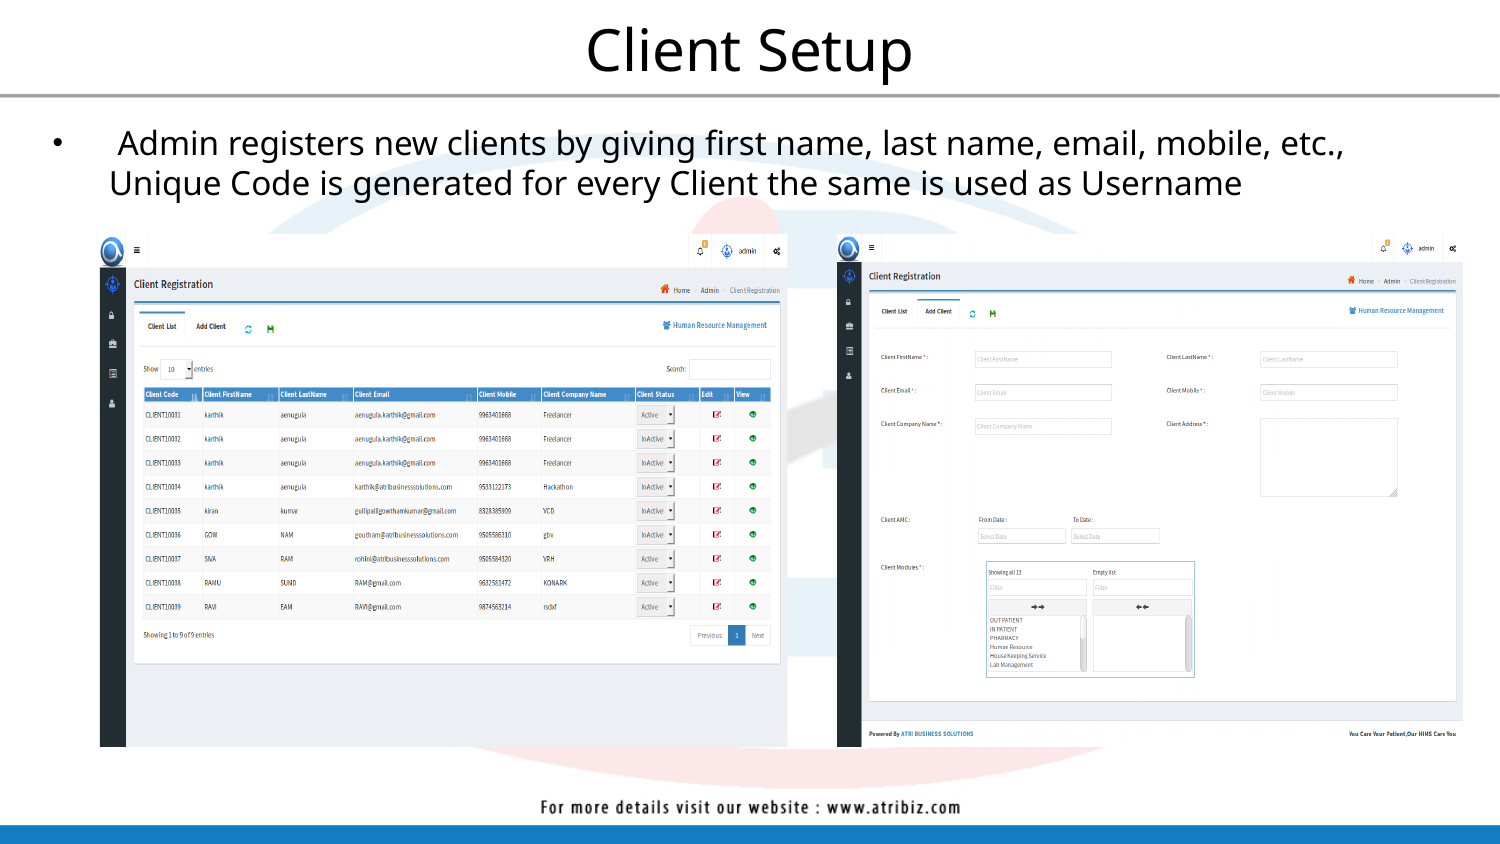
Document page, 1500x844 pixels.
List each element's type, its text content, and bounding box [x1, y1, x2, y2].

list Admin registers new clients by giving first name, last name, email, mobile, etc., Unique Code is generated for every Client the same is used as Username [37, 115, 1463, 760]
title Client Setup [37, 0, 1463, 97]
picture [0, 0, 1500, 844]
